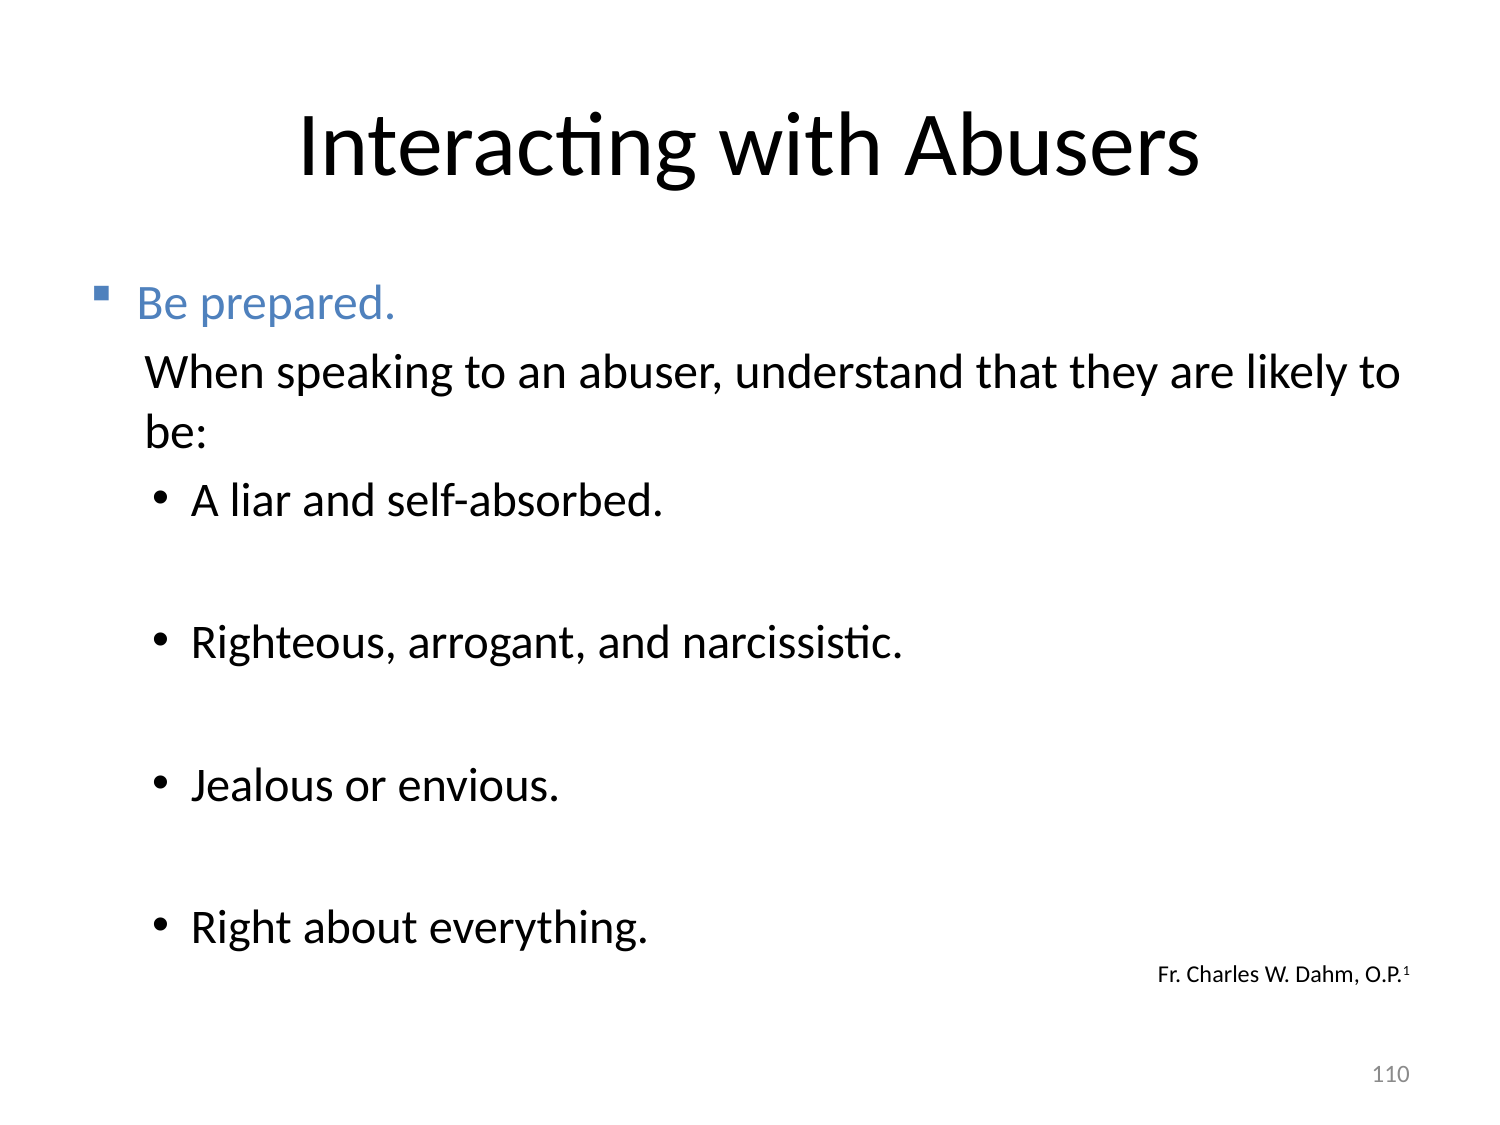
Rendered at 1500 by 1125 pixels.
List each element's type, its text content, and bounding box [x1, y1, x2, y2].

title Interacting with Abusers [75, 45, 1425, 233]
list Be prepared. When speaking to an abuser, understand that they are likely to be: A liar and self-absorbed. Righteous, arrogant, and narcissistic. Jealous or envious. Right about everything. Fr. Charles W. Dahm, O.P.1 [75, 262, 1425, 1005]
slide_number 110 [1074, 1042, 1425, 1103]
